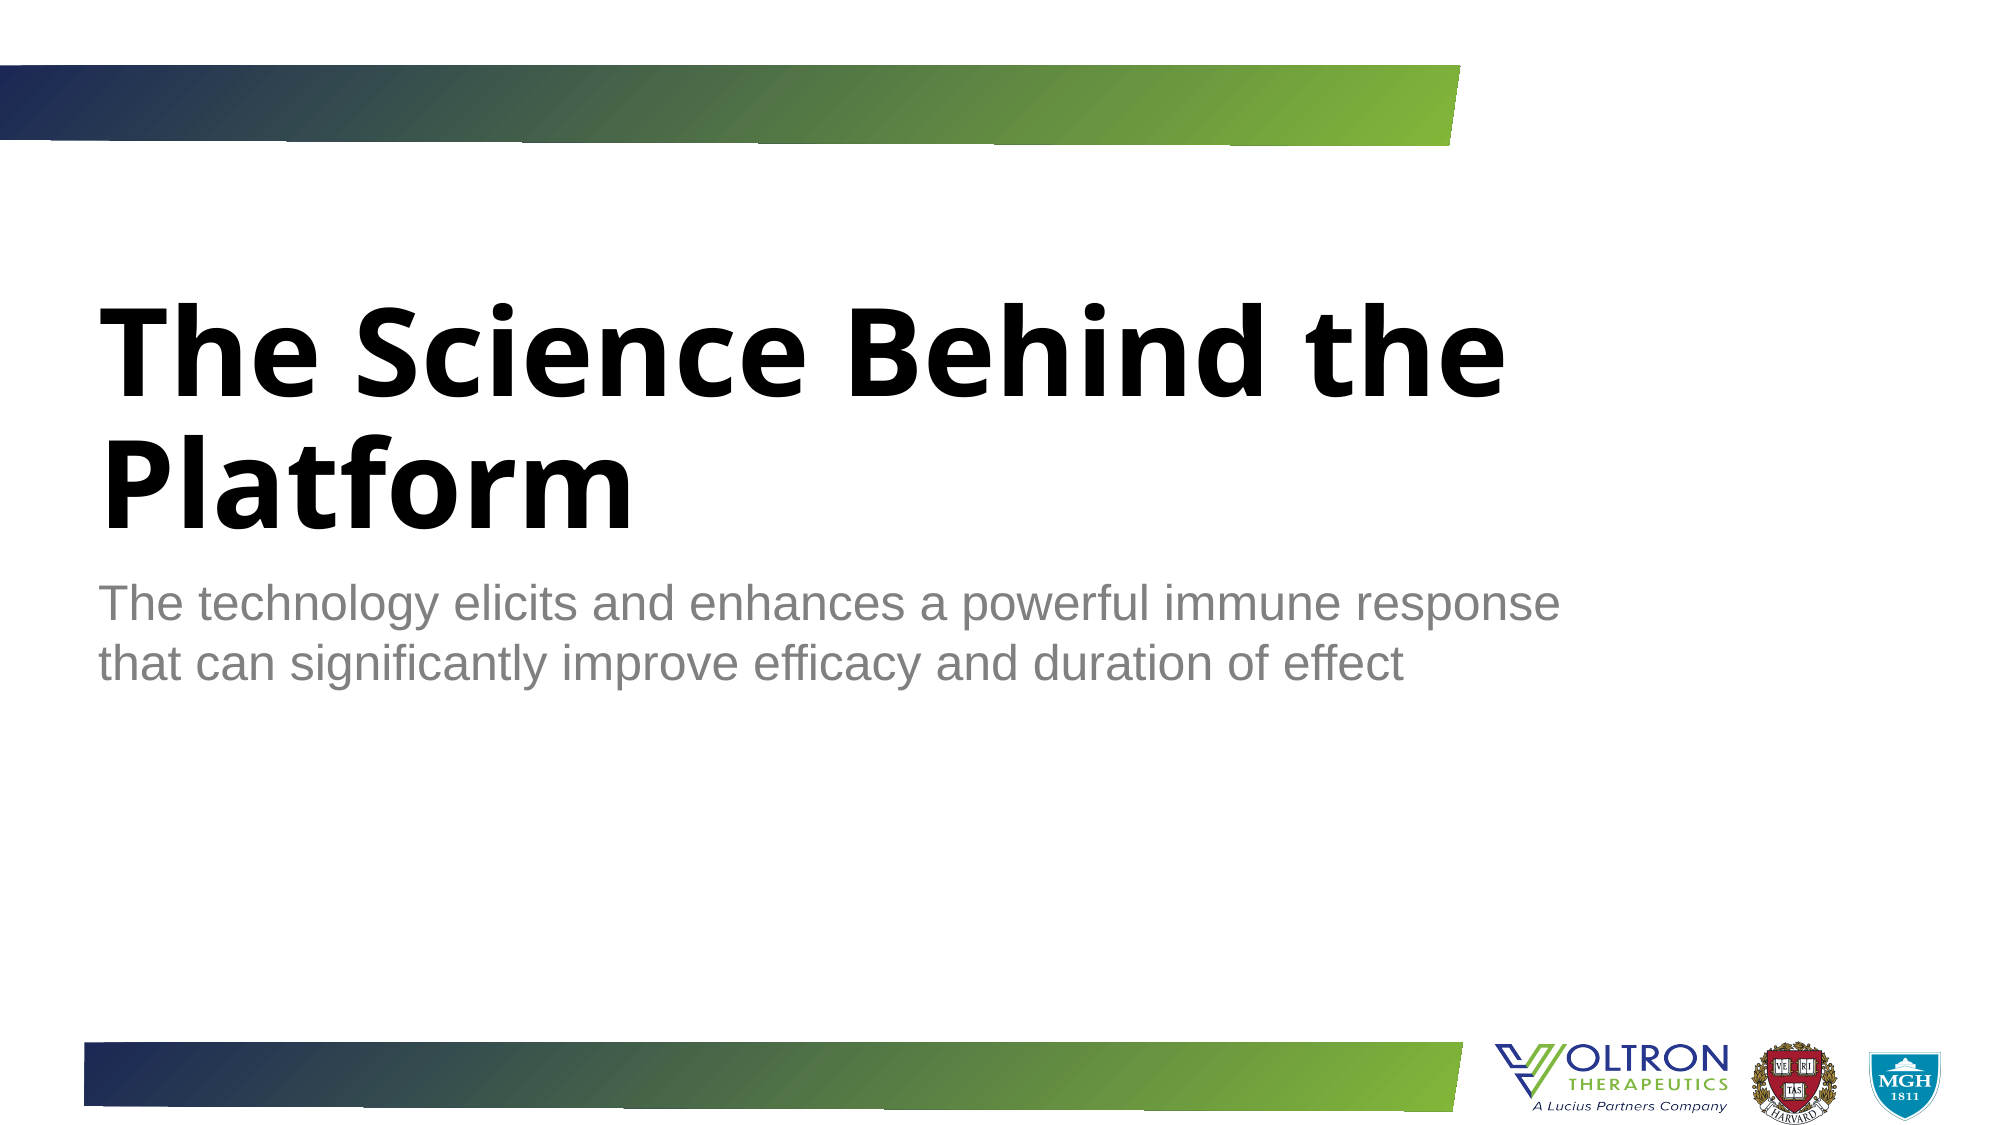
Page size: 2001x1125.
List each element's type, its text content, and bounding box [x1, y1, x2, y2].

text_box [84, 1041, 1941, 1125]
title The Science Behind the Platform [83, 281, 1880, 563]
subtitle The technology elicits and enhances a powerful immune response that can significantly improve efficacy and duration of effect [83, 562, 1584, 835]
